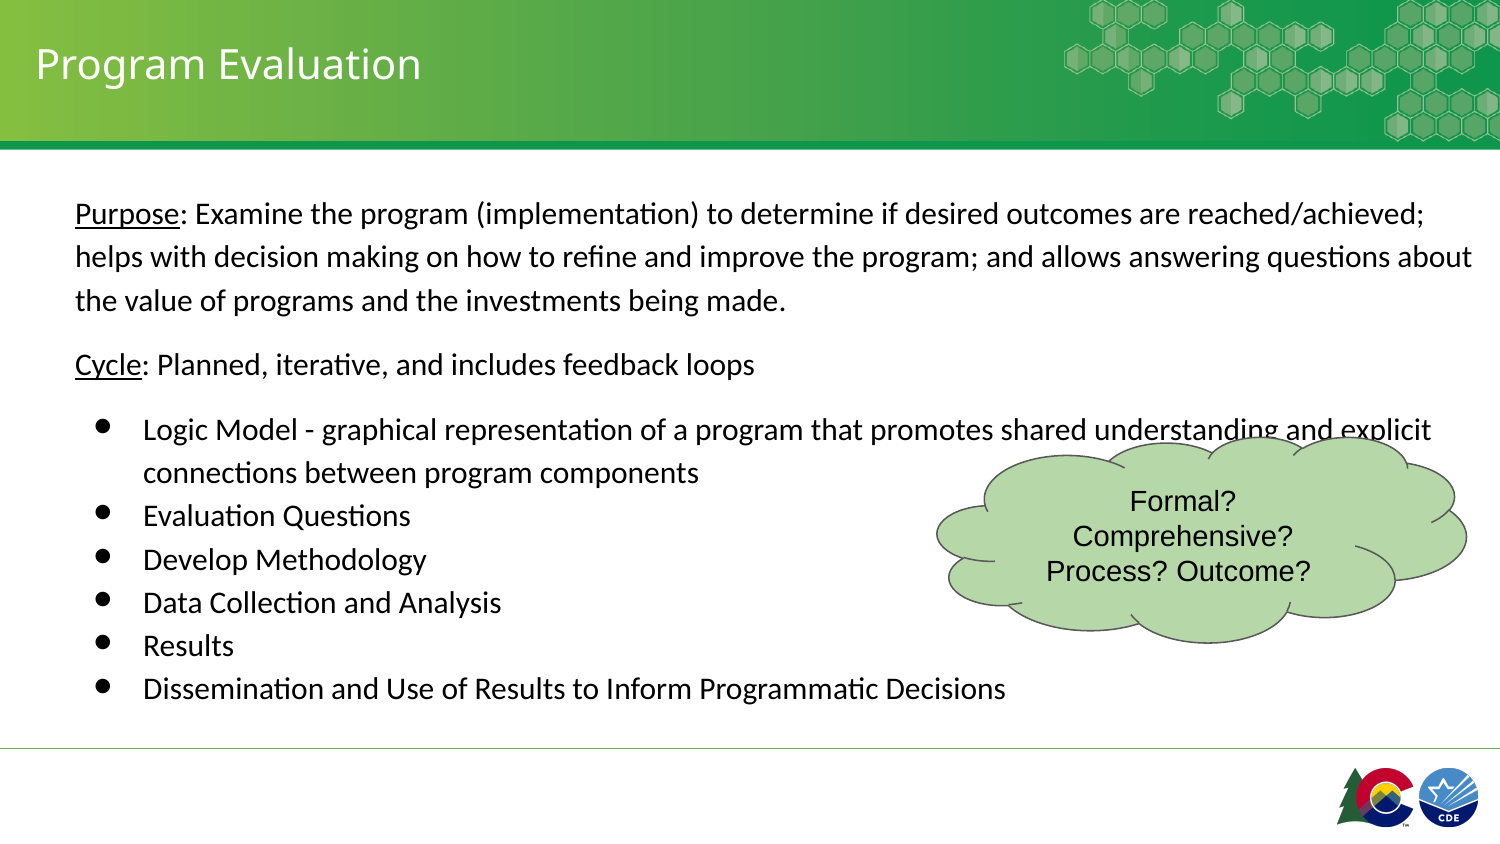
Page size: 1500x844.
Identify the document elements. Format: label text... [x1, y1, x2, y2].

title Program Evaluation [34, 37, 1433, 132]
picture [1336, 767, 1479, 828]
picture [0, 0, 1500, 150]
text_box Formal? Comprehensive? Process? Outcome? [936, 437, 1467, 644]
list Purpose: Examine the program (implementation) to determine if desired outcomes are reached/achieved; helps with decision making on how to refine and improve the program; and allows answering questions about the value of programs and the investments being made. Cycle: Planned, iterative, and includes feedback loops Logic Model - graphical representation of a program that promotes shared understanding and explicit connections between program components Evaluation Questions Develop Methodology Data Collection and Analysis Results Dissemination and Use of Results to Inform Programmatic Decisions [75, 187, 1473, 712]
